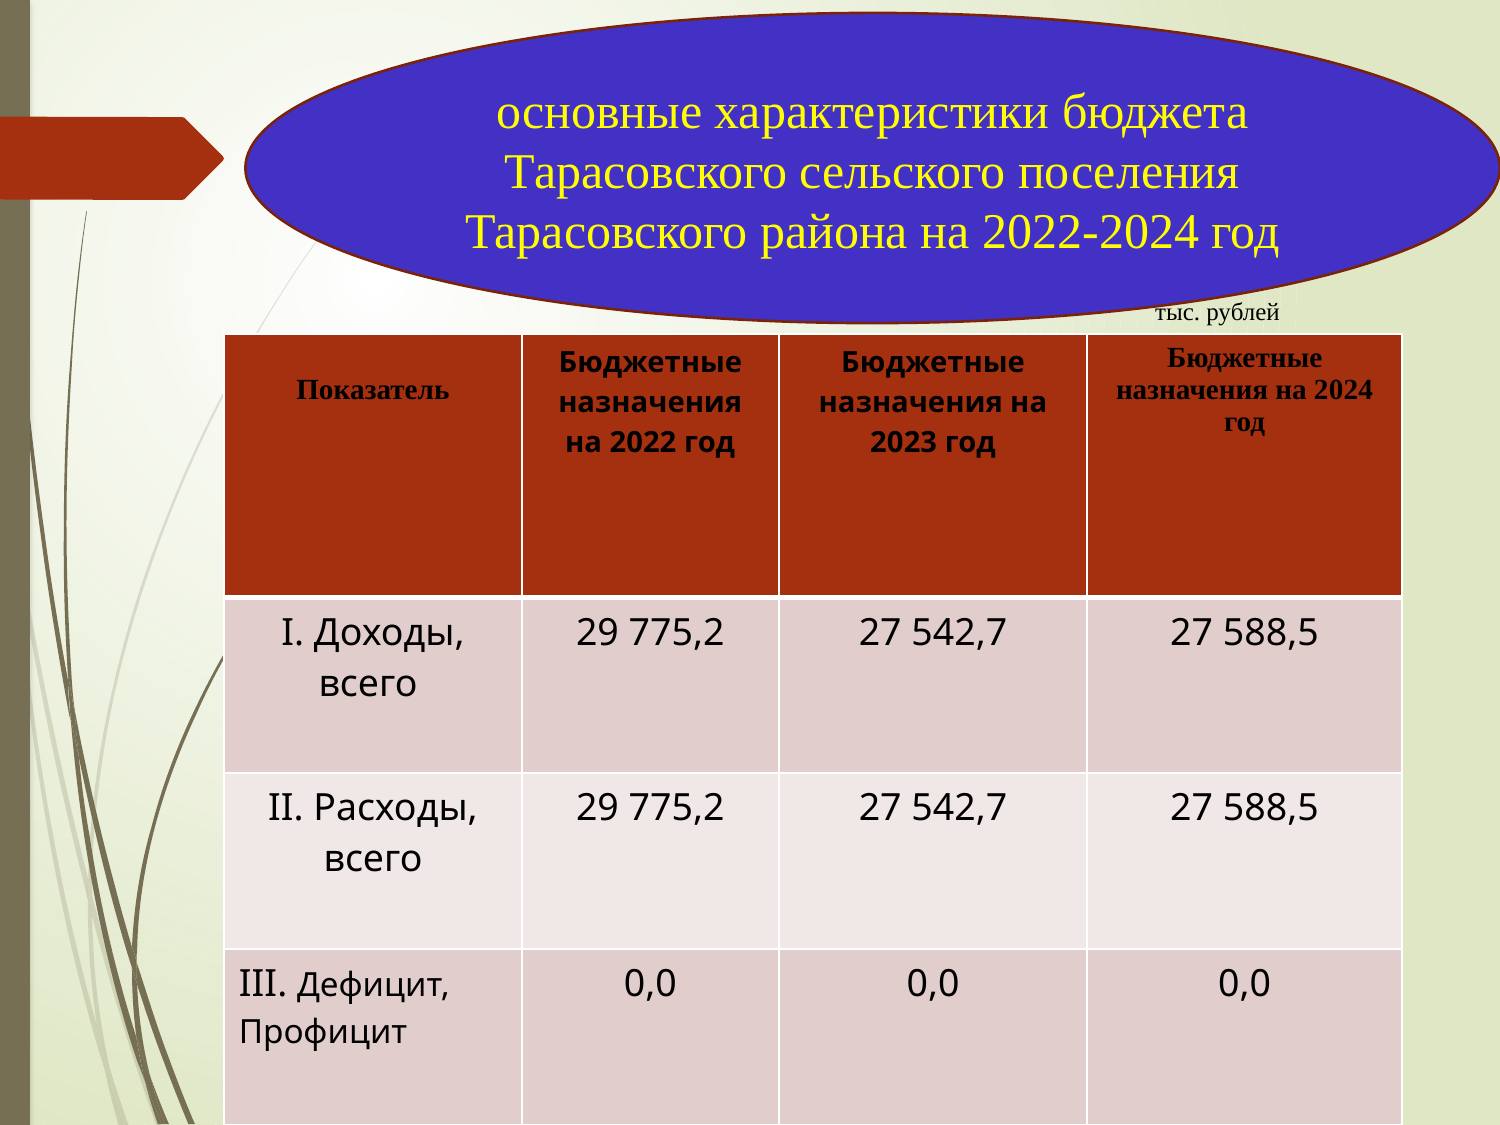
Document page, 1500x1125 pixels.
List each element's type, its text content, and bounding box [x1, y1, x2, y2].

table_cell 29 775,2 [523, 600, 778, 772]
table_cell 0,0 [523, 950, 778, 1124]
table_cell 0,0 [1088, 950, 1401, 1124]
table_cell 0,0 [780, 950, 1086, 1124]
text_box тыс. рублей [1140, 288, 1295, 333]
table_cell 29 775,2 [523, 774, 778, 948]
table_cell II. Расходы, всего [225, 774, 521, 948]
table_cell I. Доходы, всего [225, 600, 521, 772]
table_cell III. Дефицит, Профицит [225, 950, 521, 1124]
table_header Показатель [225, 335, 521, 595]
text_box основные характеристики бюджета Тарасовского сельского поселения Тарасовского района на 2022-2024 год [244, 11, 1500, 325]
table_header Бюджетные назначения на 2023 год [780, 335, 1086, 595]
table_header Бюджетные назначения на 2024 год [1088, 335, 1401, 595]
table_header Бюджетные назначения на 2022 год [523, 335, 778, 595]
table_cell 27 542,7 [780, 774, 1086, 948]
table_cell 27 588,5 [1088, 774, 1401, 948]
table_cell 27 542,7 [780, 600, 1086, 772]
table_cell 27 588,5 [1088, 600, 1401, 772]
